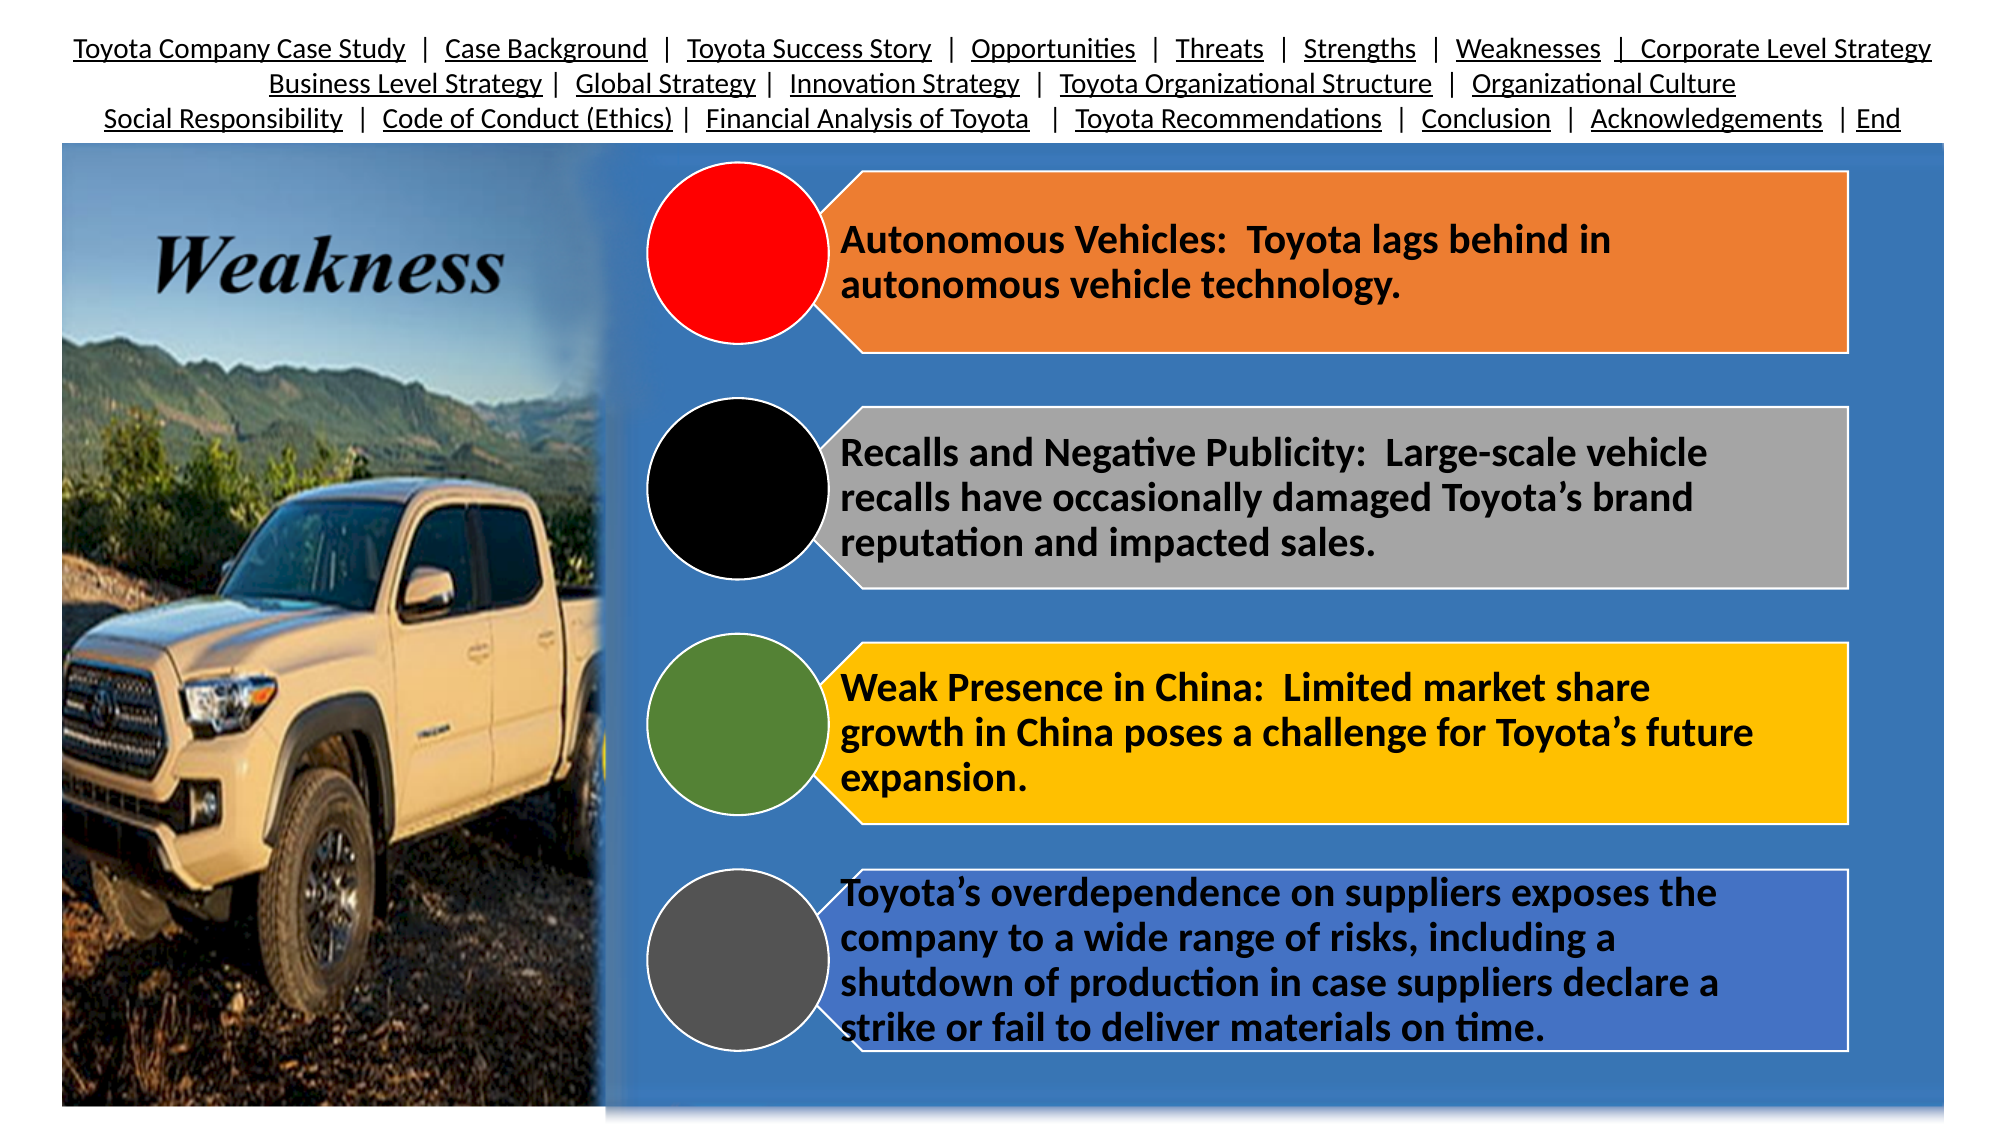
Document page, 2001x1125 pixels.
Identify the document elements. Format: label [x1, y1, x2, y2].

text_box [514, 162, 1848, 1051]
picture [62, 143, 1944, 1125]
